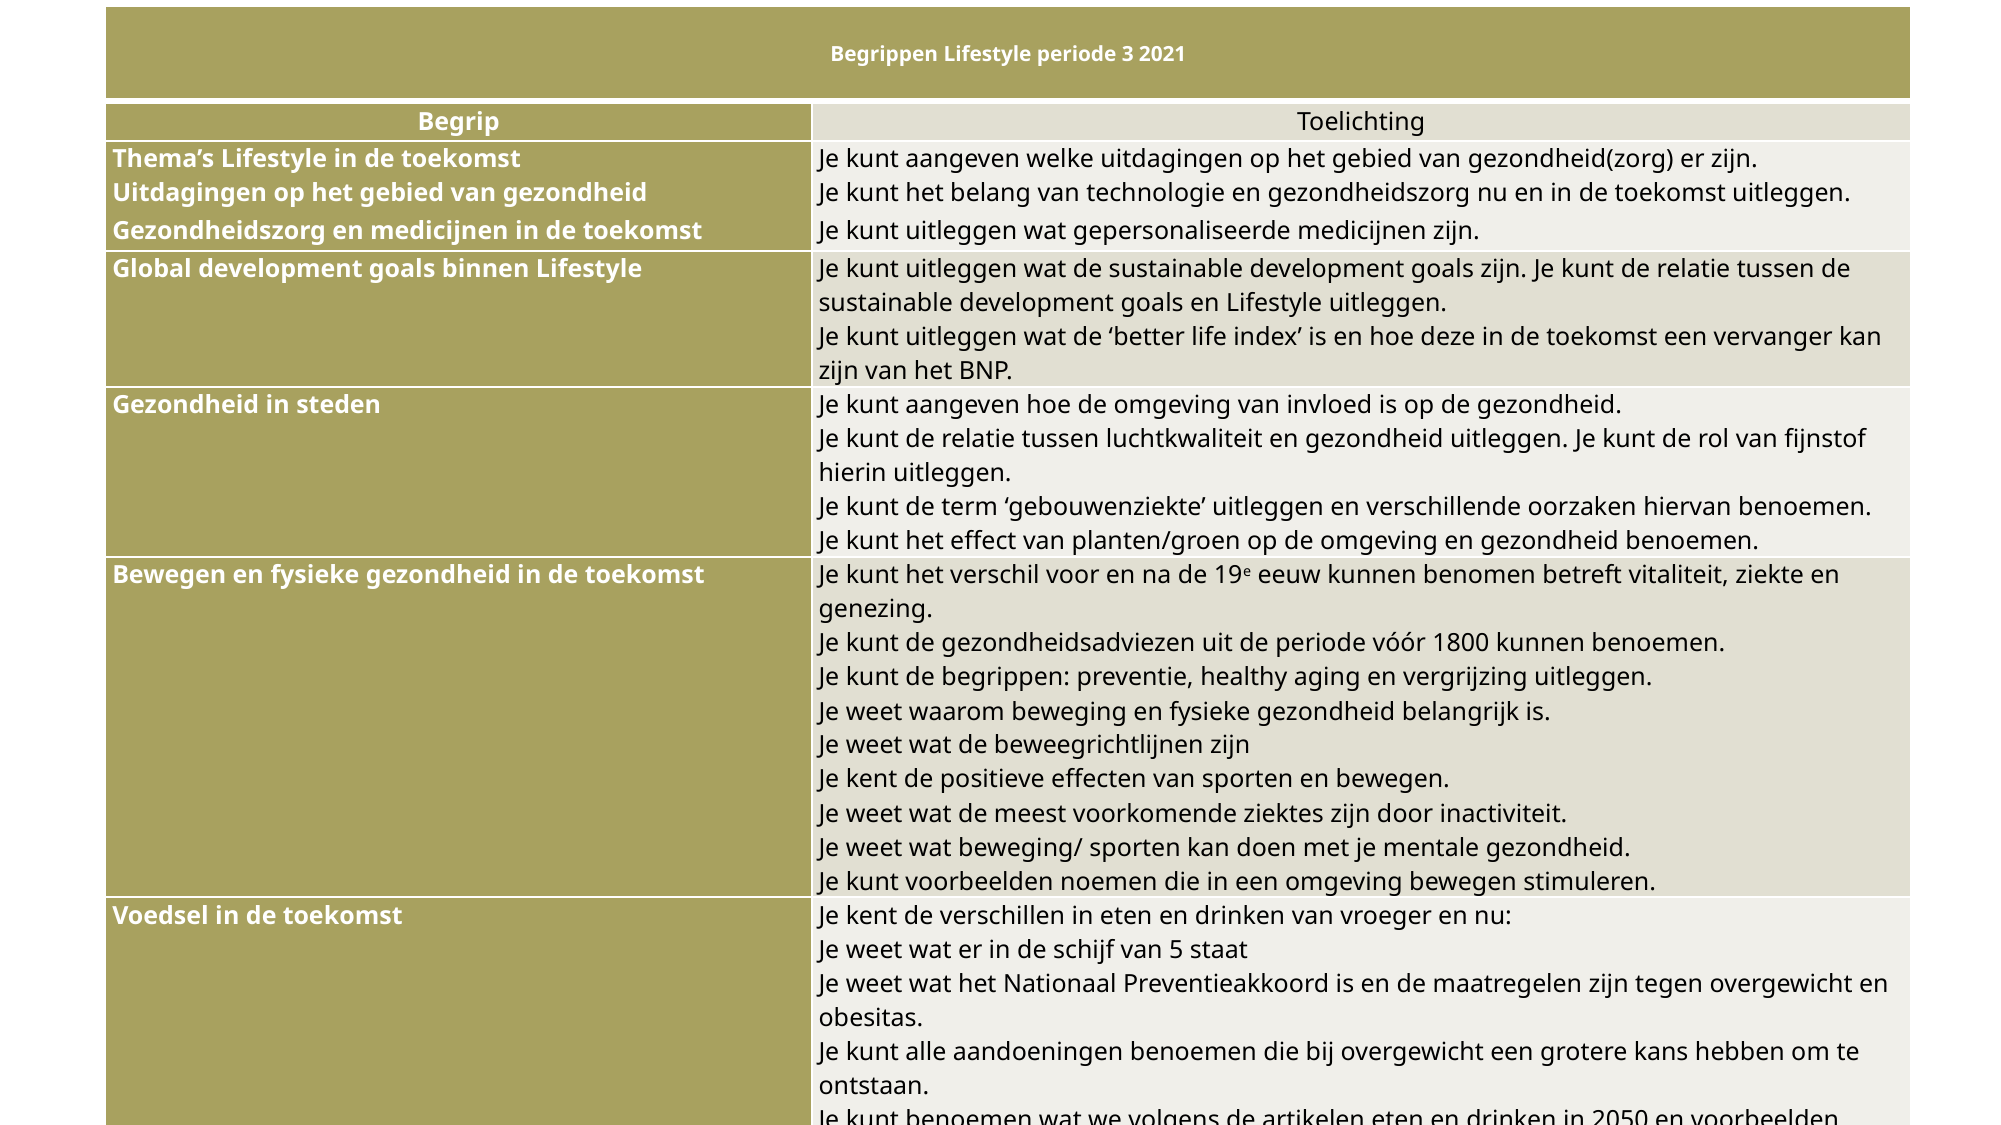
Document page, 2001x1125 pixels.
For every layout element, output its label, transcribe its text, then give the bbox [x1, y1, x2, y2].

table_cell Je kunt aangeven welke uitdagingen op het gebied van gezondheid(zorg) er zijn. Je kunt het belang van technologie en gezondheidszorg nu en in de toekomst uitleggen. Je kunt uitleggen wat gepersonaliseerde medicijnen zijn. [813, 142, 1910, 250]
table_cell Gezondheid in steden [106, 388, 811, 556]
table_cell Je kunt het verschil voor en na de 19e eeuw kunnen benomen betreft vitaliteit, ziekte en genezing. Je kunt de gezondheidsadviezen uit de periode vóór 1800 kunnen benoemen. Je kunt de begrippen: preventie, healthy aging en vergrijzing uitleggen. Je weet waarom beweging en fysieke gezondheid belangrijk is. Je weet wat de beweegrichtlijnen zijn Je kent de positieve effecten van sporten en bewegen. Je weet wat de meest voorkomende ziektes zijn door inactiviteit. Je weet wat beweging/ sporten kan doen met je mentale gezondheid. Je kunt voorbeelden noemen die in een omgeving bewegen stimuleren. [813, 558, 1910, 896]
text_box [0, 0, 2000, 1125]
table_cell Voedsel in de toekomst [106, 898, 811, 1125]
table_header Begrippen Lifestyle periode 3 2021 [106, 7, 1910, 98]
table_cell Global development goals binnen Lifestyle [106, 252, 811, 386]
table_cell Toelichting [813, 104, 1910, 140]
table_cell Bewegen en fysieke gezondheid in de toekomst [106, 558, 811, 896]
table_cell Begrip [106, 104, 811, 140]
table_cell Je kent de verschillen in eten en drinken van vroeger en nu: Je weet wat er in de schijf van 5 staat Je weet wat het Nationaal Preventieakkoord is en de maatregelen zijn tegen overgewicht en obesitas. Je kunt alle aandoeningen benoemen die bij overgewicht een grotere kans hebben om te ontstaan. Je kunt benoemen wat we volgens de artikelen eten en drinken in 2050 en voorbeelden kunnen noemen Je moet weten wat we minder moeten gaan eten voor onze gezondheid. [813, 898, 1910, 1125]
table_cell Je kunt uitleggen wat de sustainable development goals zijn. Je kunt de relatie tussen de sustainable development goals en Lifestyle uitleggen. Je kunt uitleggen wat de ‘better life index’ is en hoe deze in de toekomst een vervanger kan zijn van het BNP. [813, 252, 1910, 386]
table_cell Thema’s Lifestyle in de toekomst Uitdagingen op het gebied van gezondheid Gezondheidszorg en medicijnen in de toekomst [106, 142, 811, 250]
table_cell Je kunt aangeven hoe de omgeving van invloed is op de gezondheid. Je kunt de relatie tussen luchtkwaliteit en gezondheid uitleggen. Je kunt de rol van fijnstof hierin uitleggen. Je kunt de term ‘gebouwenziekte’ uitleggen en verschillende oorzaken hiervan benoemen. Je kunt het effect van planten/groen op de omgeving en gezondheid benoemen. [813, 388, 1910, 556]
